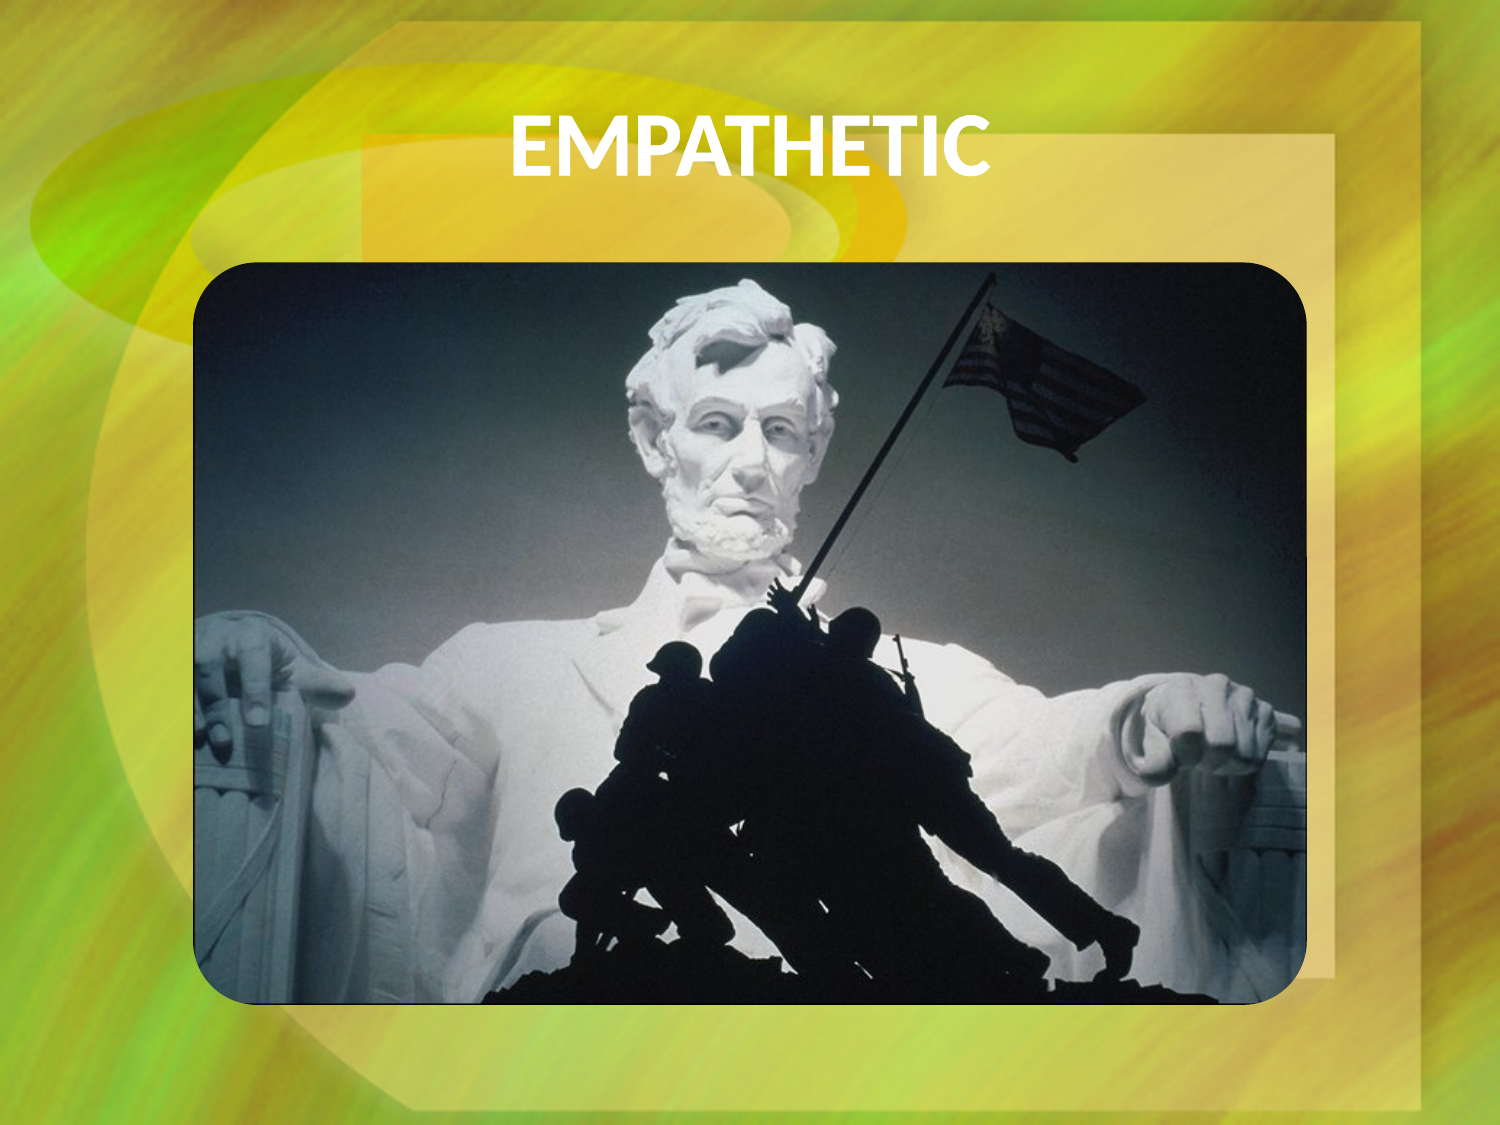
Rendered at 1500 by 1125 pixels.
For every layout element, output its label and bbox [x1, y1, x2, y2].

picture [0, 0, 1500, 1125]
list [192, 262, 1307, 1006]
